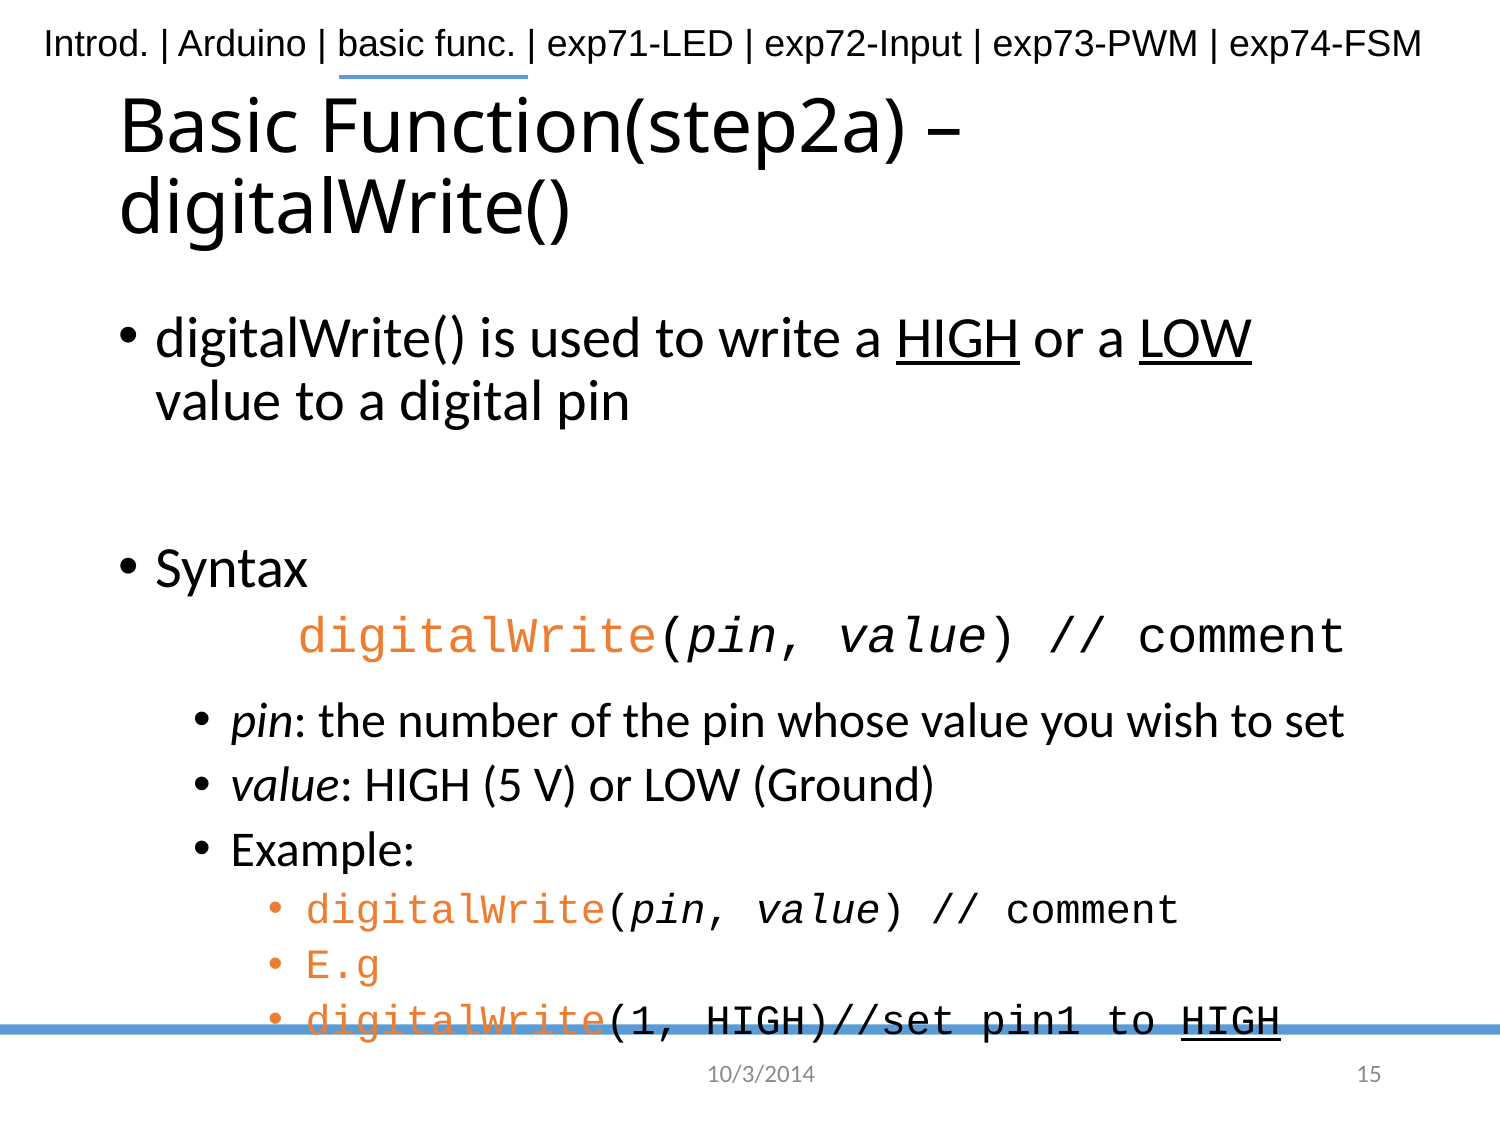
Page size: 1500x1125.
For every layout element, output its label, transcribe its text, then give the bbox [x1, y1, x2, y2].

footer 10/3/2014 [510, 1042, 1018, 1103]
list digitalWrite() is used to write a HIGH or a LOW value to a digital pin Syntax pin: the number of the pin whose value you wish to set value: HIGH (5 V) or LOW (Ground) Example: digitalWrite(pin, value) // comment E.g digitalWrite(1, HIGH)//set pin1 to HIGH [102, 299, 1398, 1014]
title Basic Function(step2a) – digitalWrite() [102, 59, 1398, 278]
text_box digitalWrite(pin, value) // comment [282, 595, 1363, 671]
slide_number 15 [1059, 1042, 1397, 1103]
